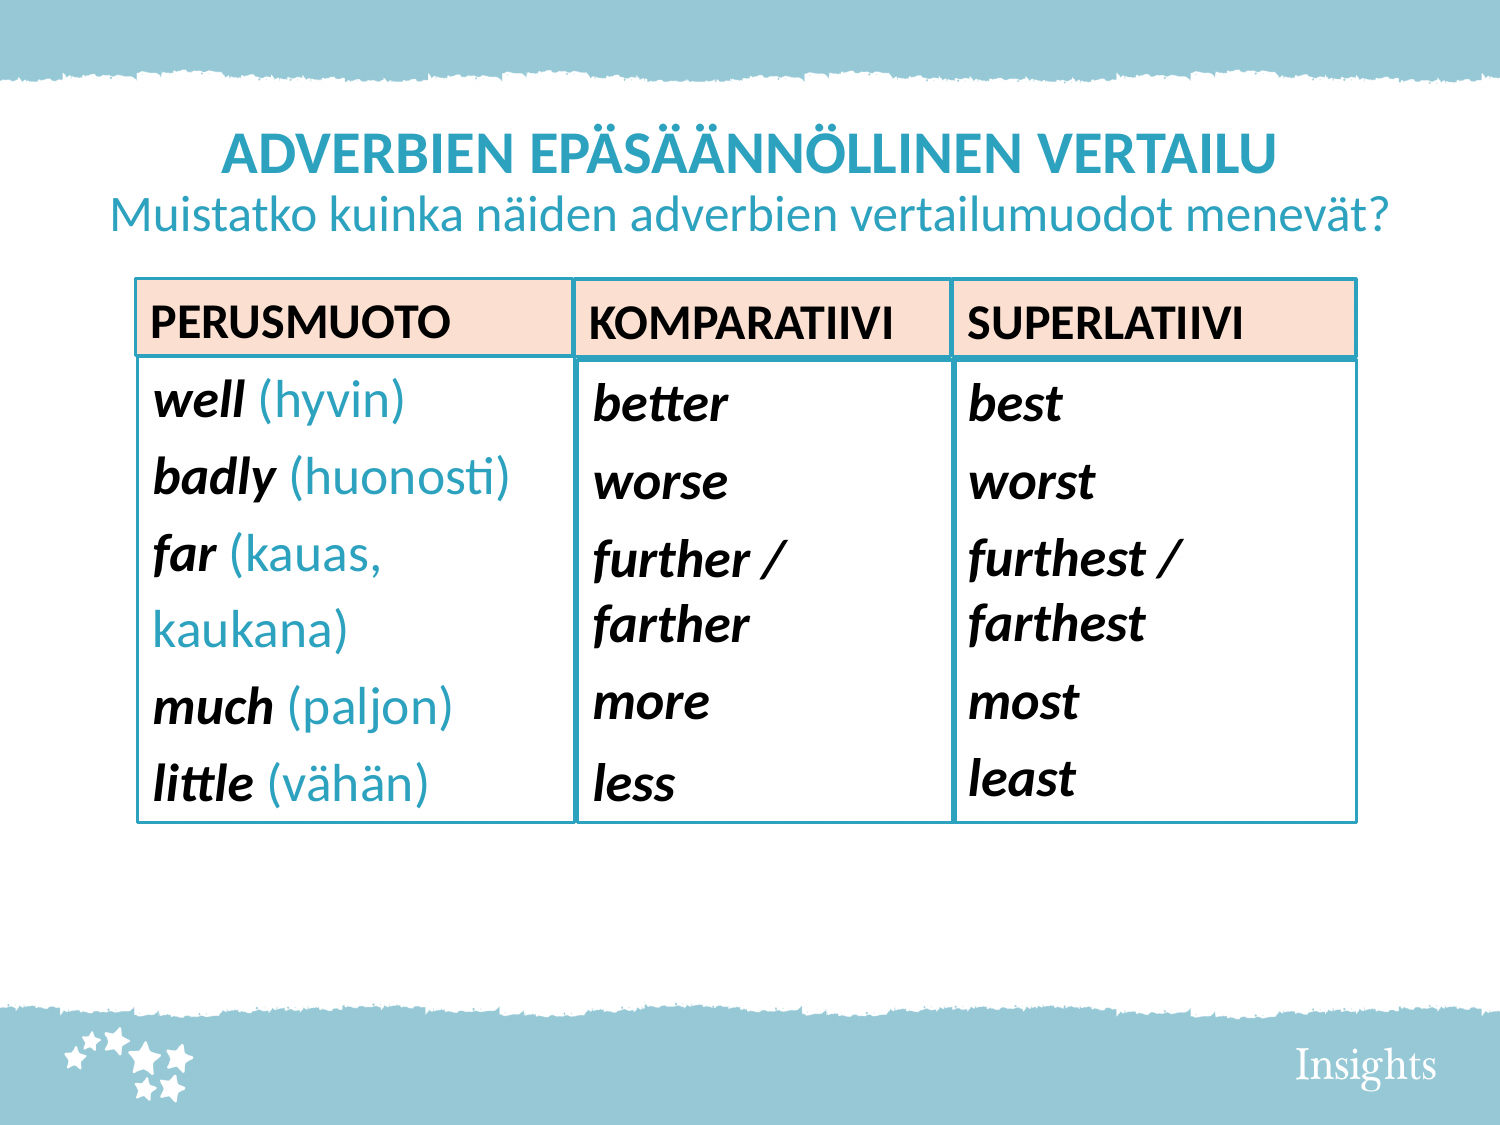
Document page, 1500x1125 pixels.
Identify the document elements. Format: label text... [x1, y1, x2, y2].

text_box well (hyvin) badly (huonosti) far (kauas, kaukana) much (paljon) little (vähän) [137, 356, 575, 823]
list best worst furthest / farthest most least [952, 360, 1357, 823]
title ADVERBIEN EPÄSÄÄNNÖLLINEN VERTAILU Muistatko kuinka näiden adverbien vertailumuodot menevät? [75, 88, 1426, 276]
list KOMPARATIIVI [574, 278, 951, 357]
text_box PERUSMUOTO [135, 278, 573, 356]
picture [0, 0, 1500, 1125]
list SUPERLATIIVI [952, 278, 1356, 357]
list better worse further / farther more less [577, 360, 952, 823]
